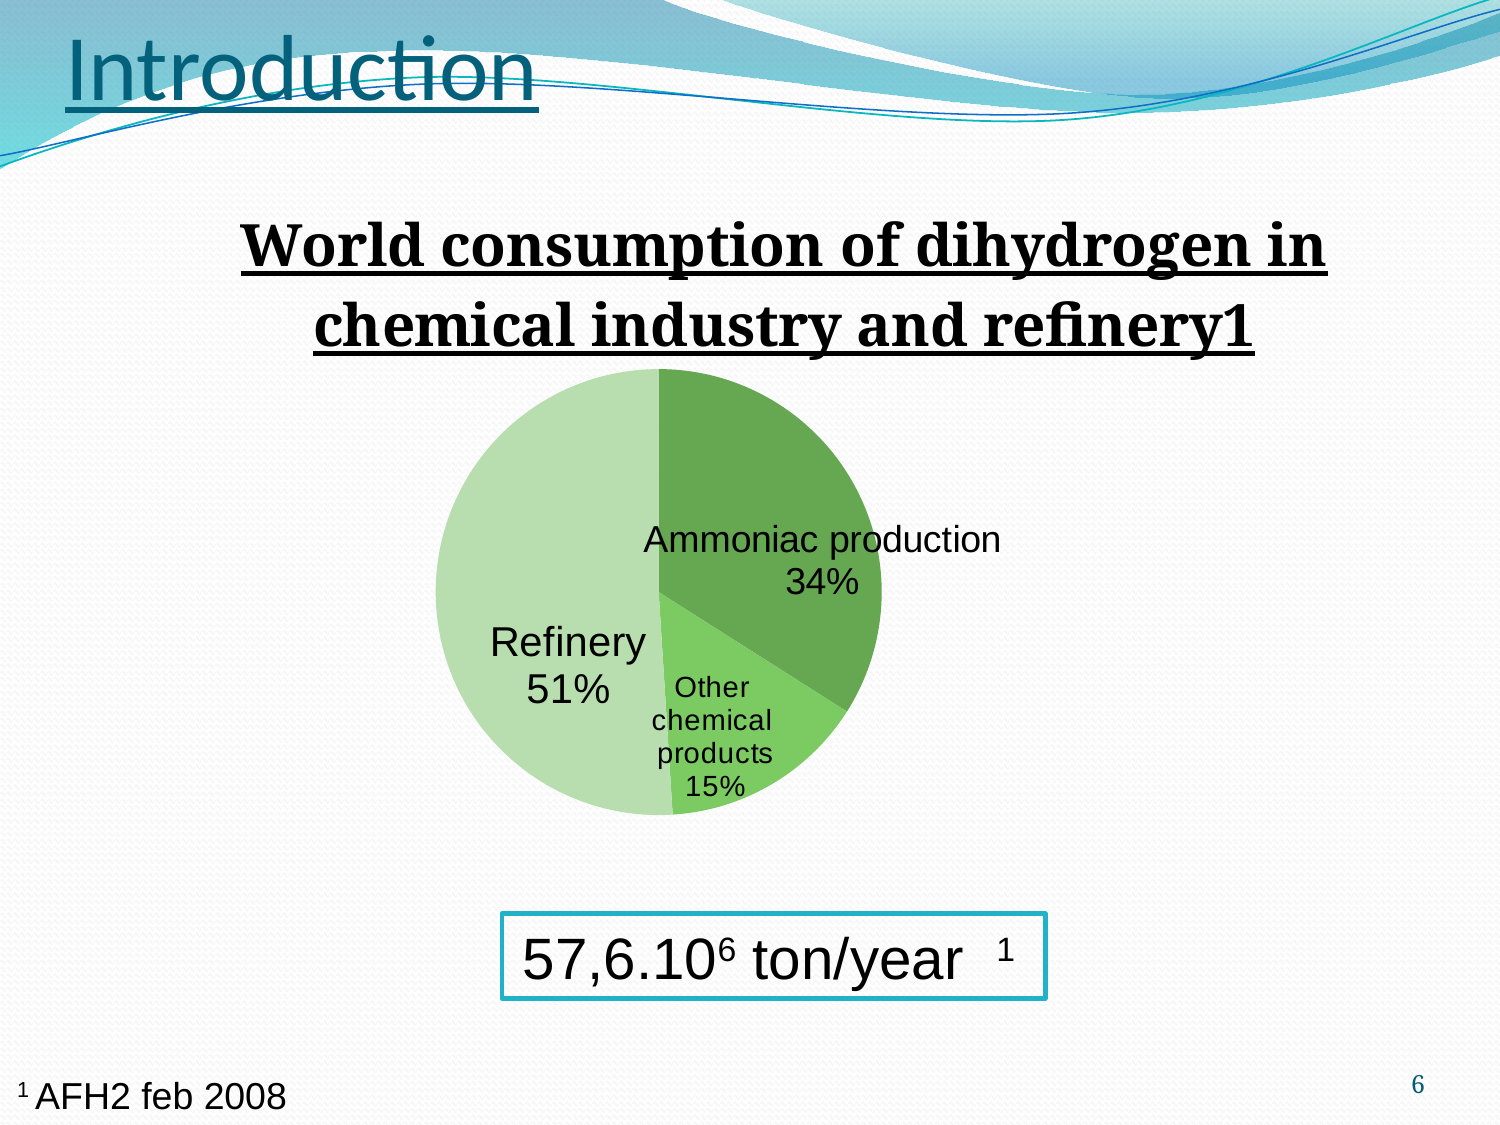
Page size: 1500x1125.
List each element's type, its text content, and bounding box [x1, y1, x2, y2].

text_box 57,6.106 ton/year 1 [501, 965, 1046, 999]
slide_number 6 [1299, 1042, 1425, 1103]
text_box 1 AFH2 feb 2008 [2, 1064, 302, 1125]
text_box Introduction [64, 0, 621, 112]
chart [52, 113, 1448, 953]
